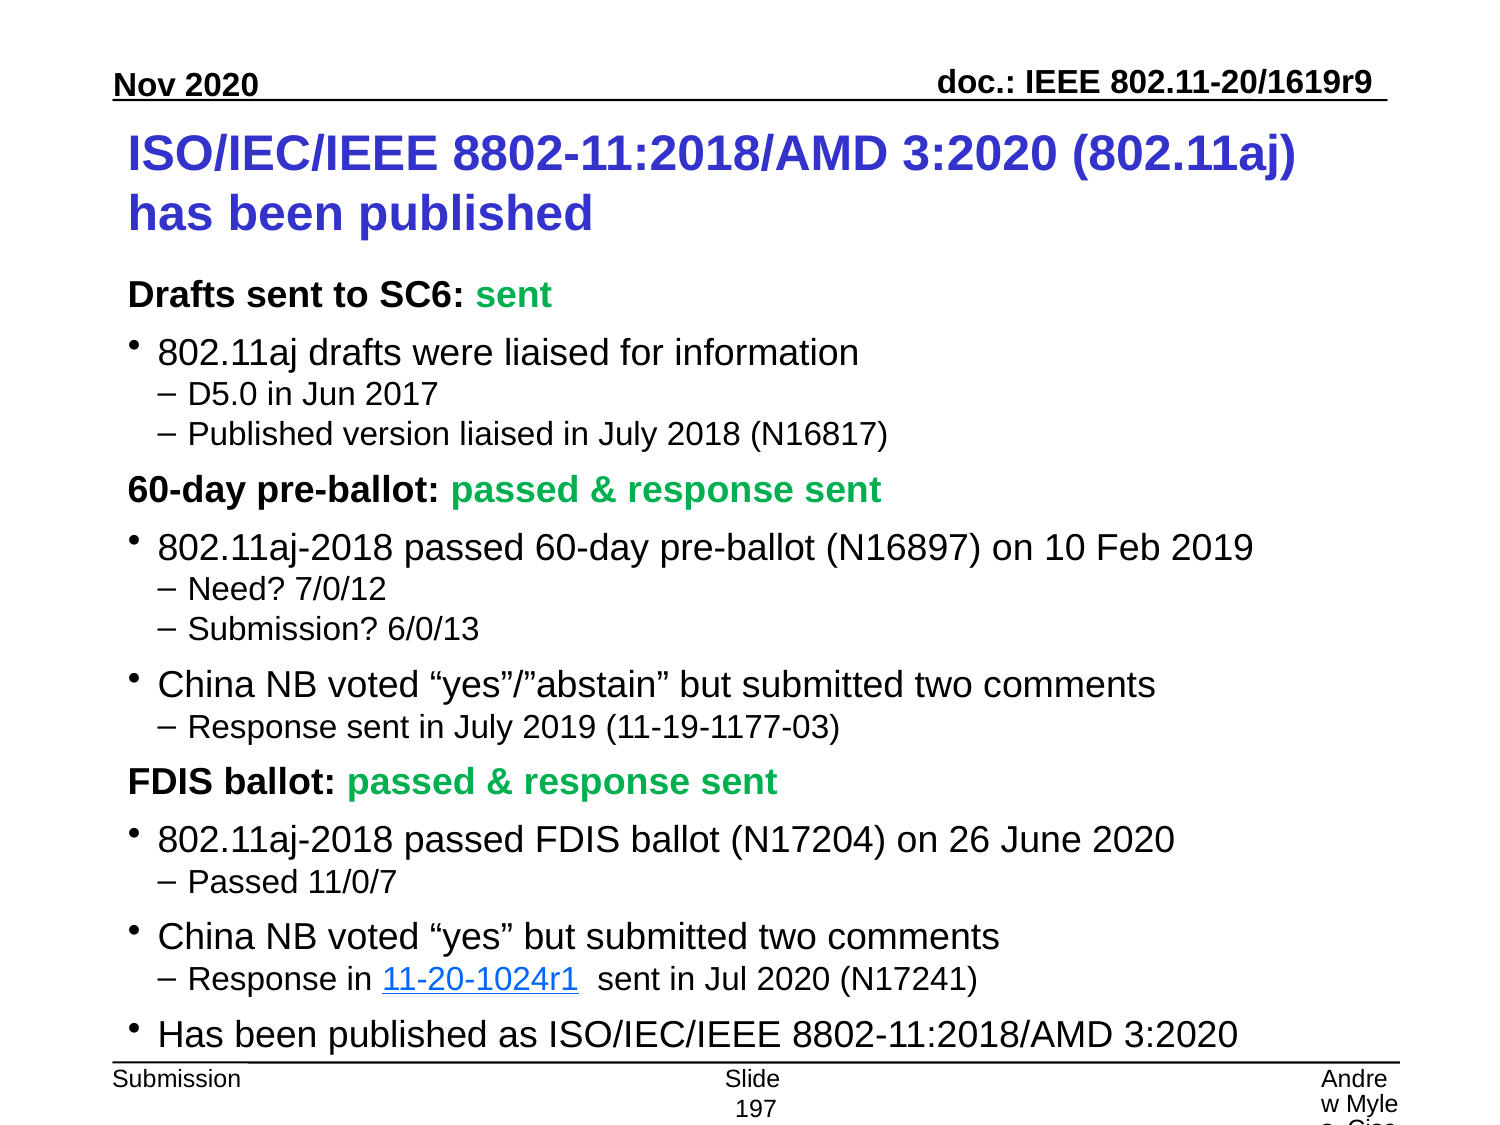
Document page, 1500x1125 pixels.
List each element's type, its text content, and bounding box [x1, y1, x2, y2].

slide_number Slide 197 [709, 1061, 803, 1093]
title ISO/IEC/IEEE 8802-11:2018/AMD 3:2020 (802.11aj) has been published [112, 112, 1388, 262]
footer Andrew Myles, Cisco [1320, 1061, 1402, 1093]
list Drafts sent to SC6: sent 802.11aj drafts were liaised for information D5.0 in Jun 2017 Published version liaised in July 2018 (N16817) 60-day pre-ballot: passed & response sent 802.11aj-2018 passed 60-day pre-ballot (N16897) on 10 Feb 2019 Need? 7/0/12 Submission? 6/0/13 China NB voted “yes”/”abstain” but submitted two comments Response sent in July 2019 (11-19-1177-03) FDIS ballot: passed & response sent 802.11aj-2018 passed FDIS ballot (N17204) on 26 June 2020 Passed 11/0/7 China NB voted “yes” but submitted two comments Response in 11-20-1024r1 sent in Jul 2020 (N17241) Has been published as ISO/IEC/IEEE 8802-11:2018/AMD 3:2020 [112, 262, 1388, 938]
